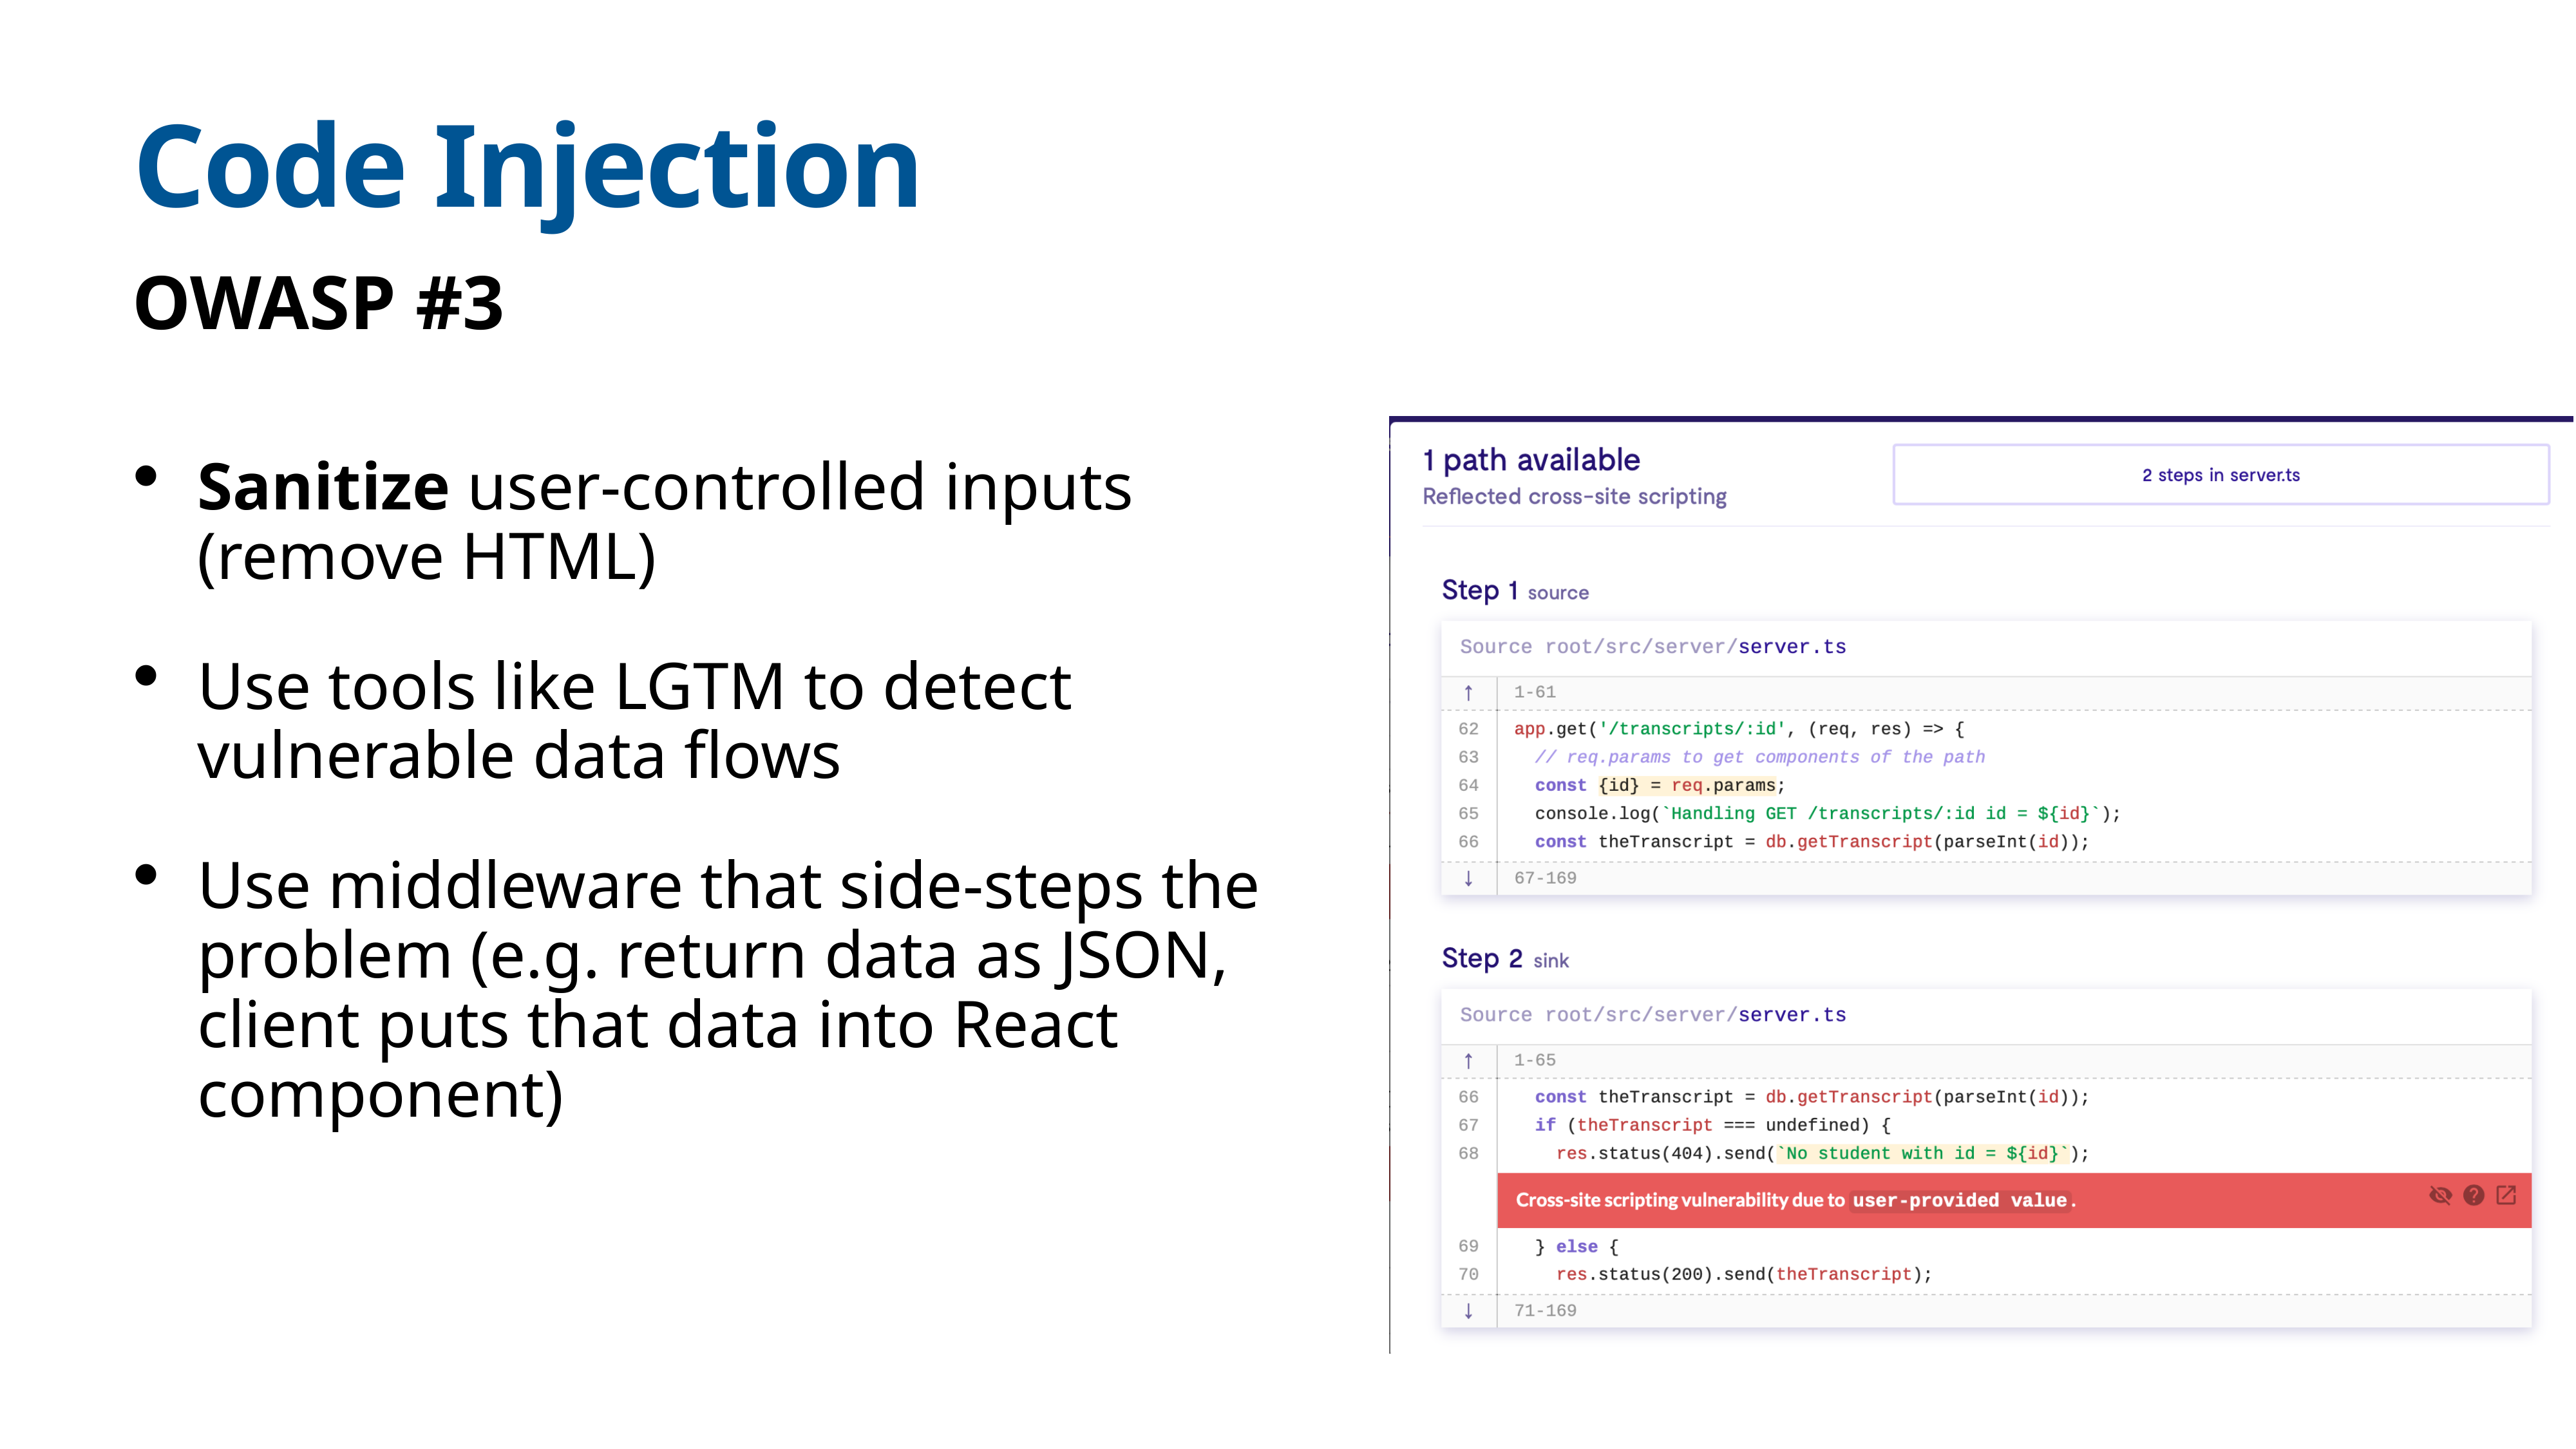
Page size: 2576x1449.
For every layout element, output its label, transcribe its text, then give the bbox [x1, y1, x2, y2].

title Code Injection [127, 113, 2449, 250]
list Sanitize user-controlled inputs (remove HTML) Use tools like LGTM to detect vulnerable data flows Use middleware that side-steps the problem (e.g. return data as JSON, client puts that data into React component) [127, 448, 1389, 1321]
list OWASP #3 [127, 250, 2449, 350]
picture [1389, 416, 2573, 1354]
